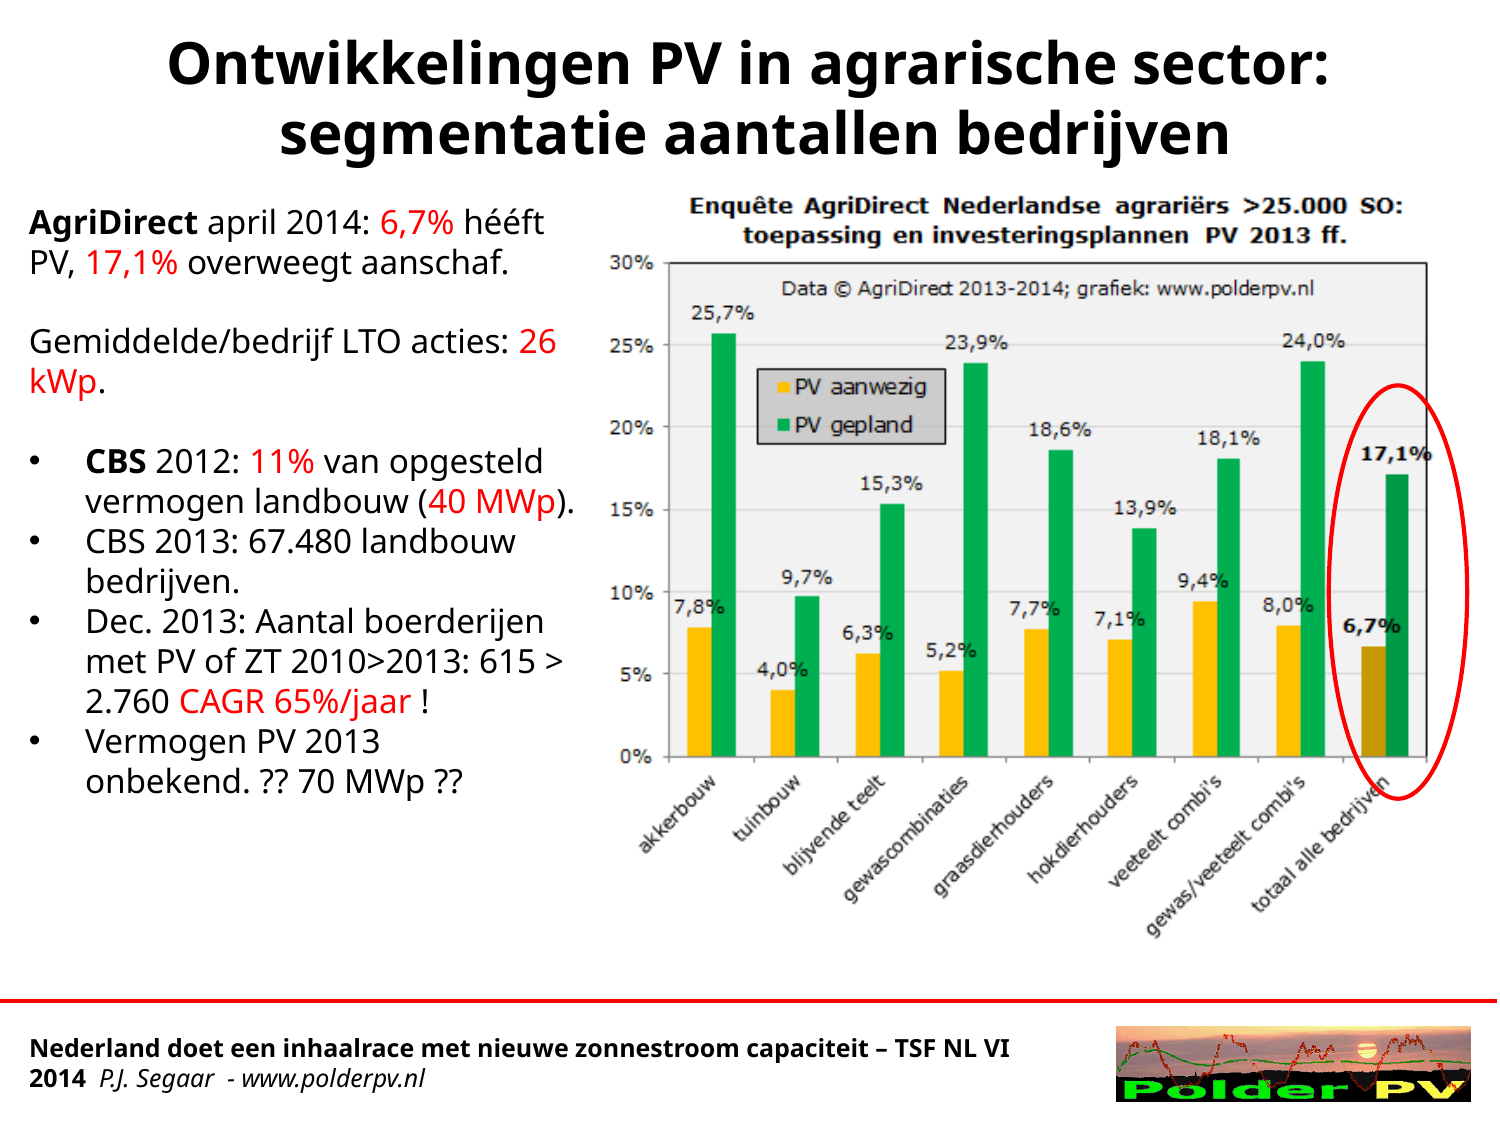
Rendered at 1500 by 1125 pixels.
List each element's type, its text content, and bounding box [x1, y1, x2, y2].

picture [599, 186, 1448, 953]
text_box Ontwikkelingen PV in agrarische sector: segmentatie aantallen bedrijven [44, 19, 1468, 174]
picture [1115, 1026, 1471, 1102]
text_box [0, 997, 1500, 1125]
text_box [1452, 455, 1470, 729]
text_box AgriDirect april 2014: 6,7% hééft PV, 17,1% overweegt aanschaf. Gemiddelde/bedrijf LTO acties: 26 kWp. CBS 2012: 11% van opgesteld vermogen landbouw (40 MWp). CBS 2013: 67.480 landbouw bedrijven. Dec. 2013: Aantal boerderijen met PV of ZT 2010>2013: 615 > 2.760 CAGR 65%/jaar ! Vermogen PV 2013 onbekend. ?? 70 MWp ?? [14, 193, 593, 887]
text_box Nederland doet een inhaalrace met nieuwe zonnestroom capaciteit – TSF NL VI 2014 P.J. Segaar - www.polderpv.nl [14, 1022, 1046, 1103]
